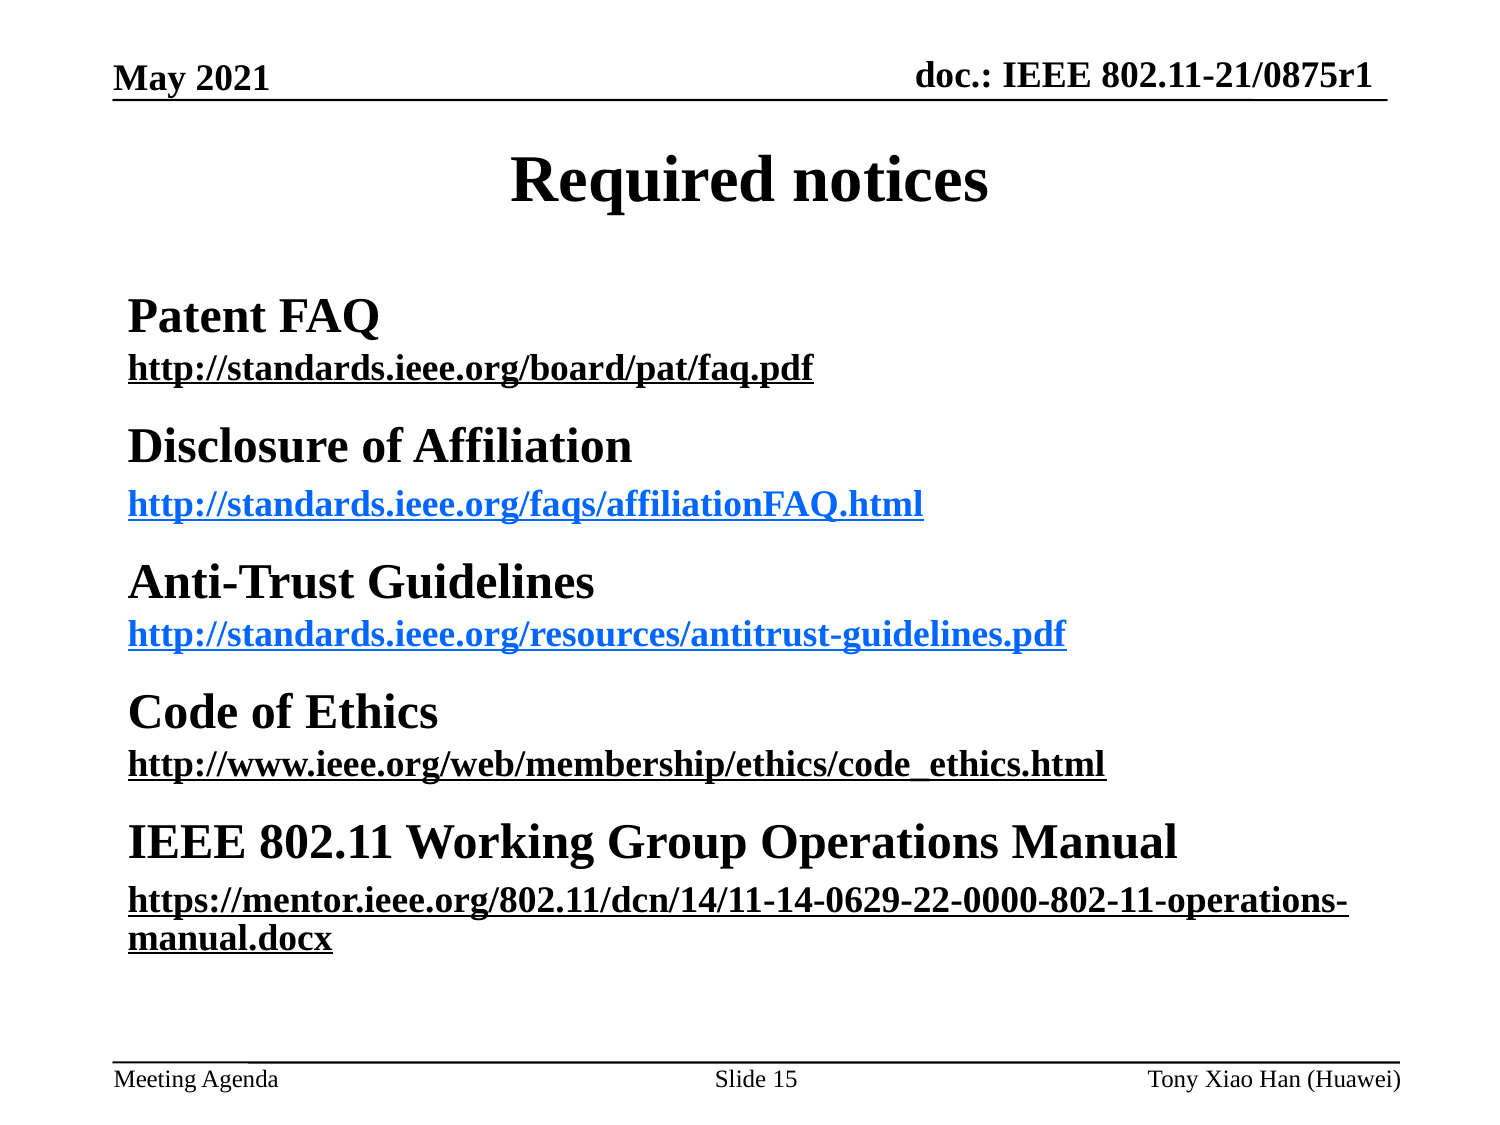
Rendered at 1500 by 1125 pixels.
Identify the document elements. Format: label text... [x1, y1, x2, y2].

slide_number Slide 15 [712, 1061, 800, 1093]
footer Tony Xiao Han (Huawei) [999, 1061, 1402, 1093]
text_box Required notices [112, 87, 1388, 263]
text_box Patent FAQ http://standards.ieee.org/board/pat/faq.pdf Disclosure of Affiliation http://standards.ieee.org/faqs/affiliationFAQ.html Anti-Trust Guidelines http://standards.ieee.org/resources/antitrust-guidelines.pdf Code of Ethics http://www.ieee.org/web/membership/ethics/code_ethics.html IEEE 802.11 Working Group Operations Manual https://mentor.ieee.org/802.11/dcn/14/11-14-0629-22-0000-802-11-operations-manual.docx [112, 275, 1388, 1050]
